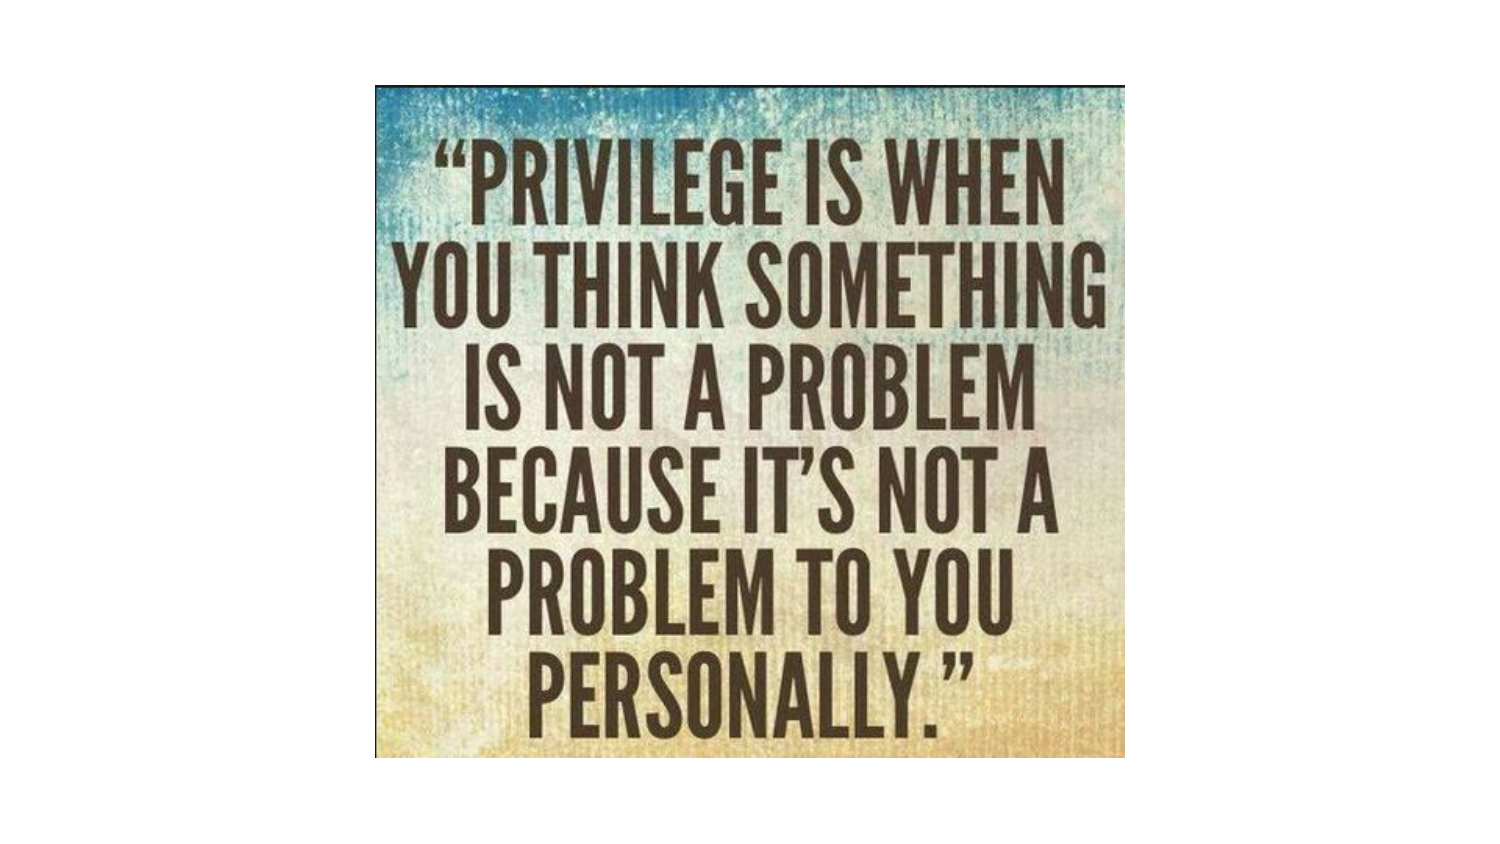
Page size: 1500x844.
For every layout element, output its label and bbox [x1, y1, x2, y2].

picture [374, 85, 1126, 759]
